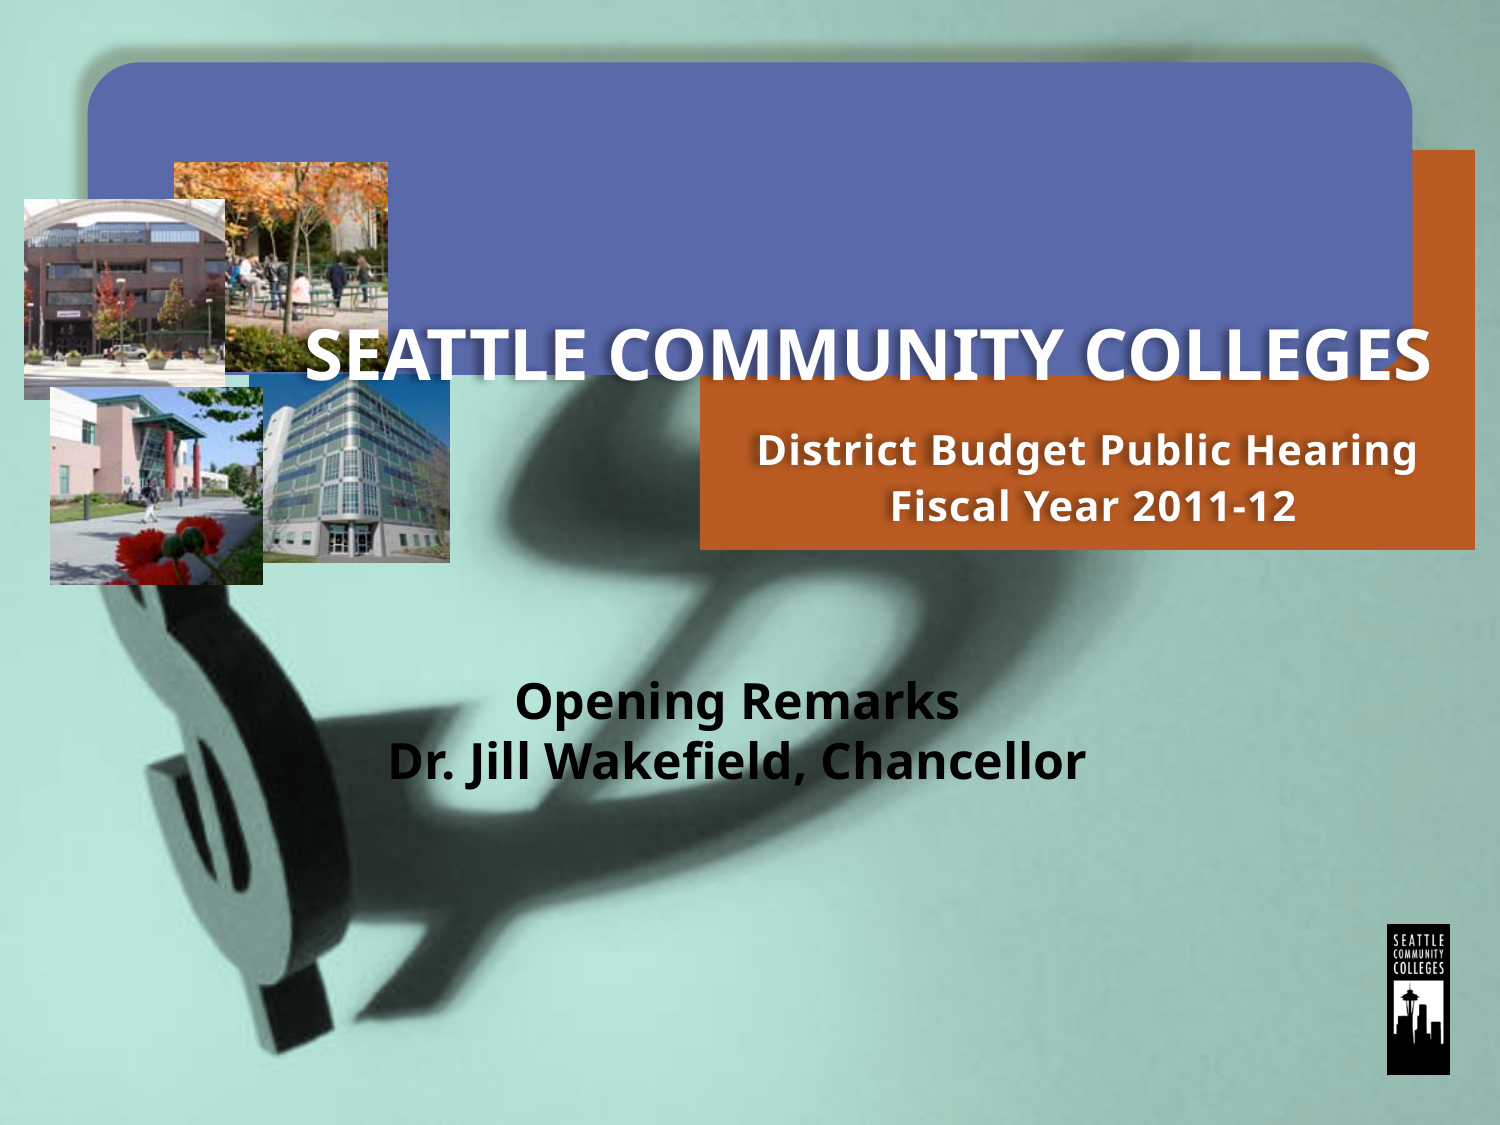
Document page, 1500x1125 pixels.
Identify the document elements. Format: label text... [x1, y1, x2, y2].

picture [1387, 924, 1451, 1076]
picture [24, 162, 451, 585]
text_box Opening Remarks Dr. Jill Wakefield, Chancellor [187, 662, 1288, 798]
title SEATTLE COMMUNITY COLLEGES District Budget Public Hearing Fiscal Year 2011-12 [237, 162, 1500, 763]
text_box [85, 60, 1415, 198]
text_box [1415, 148, 1477, 156]
